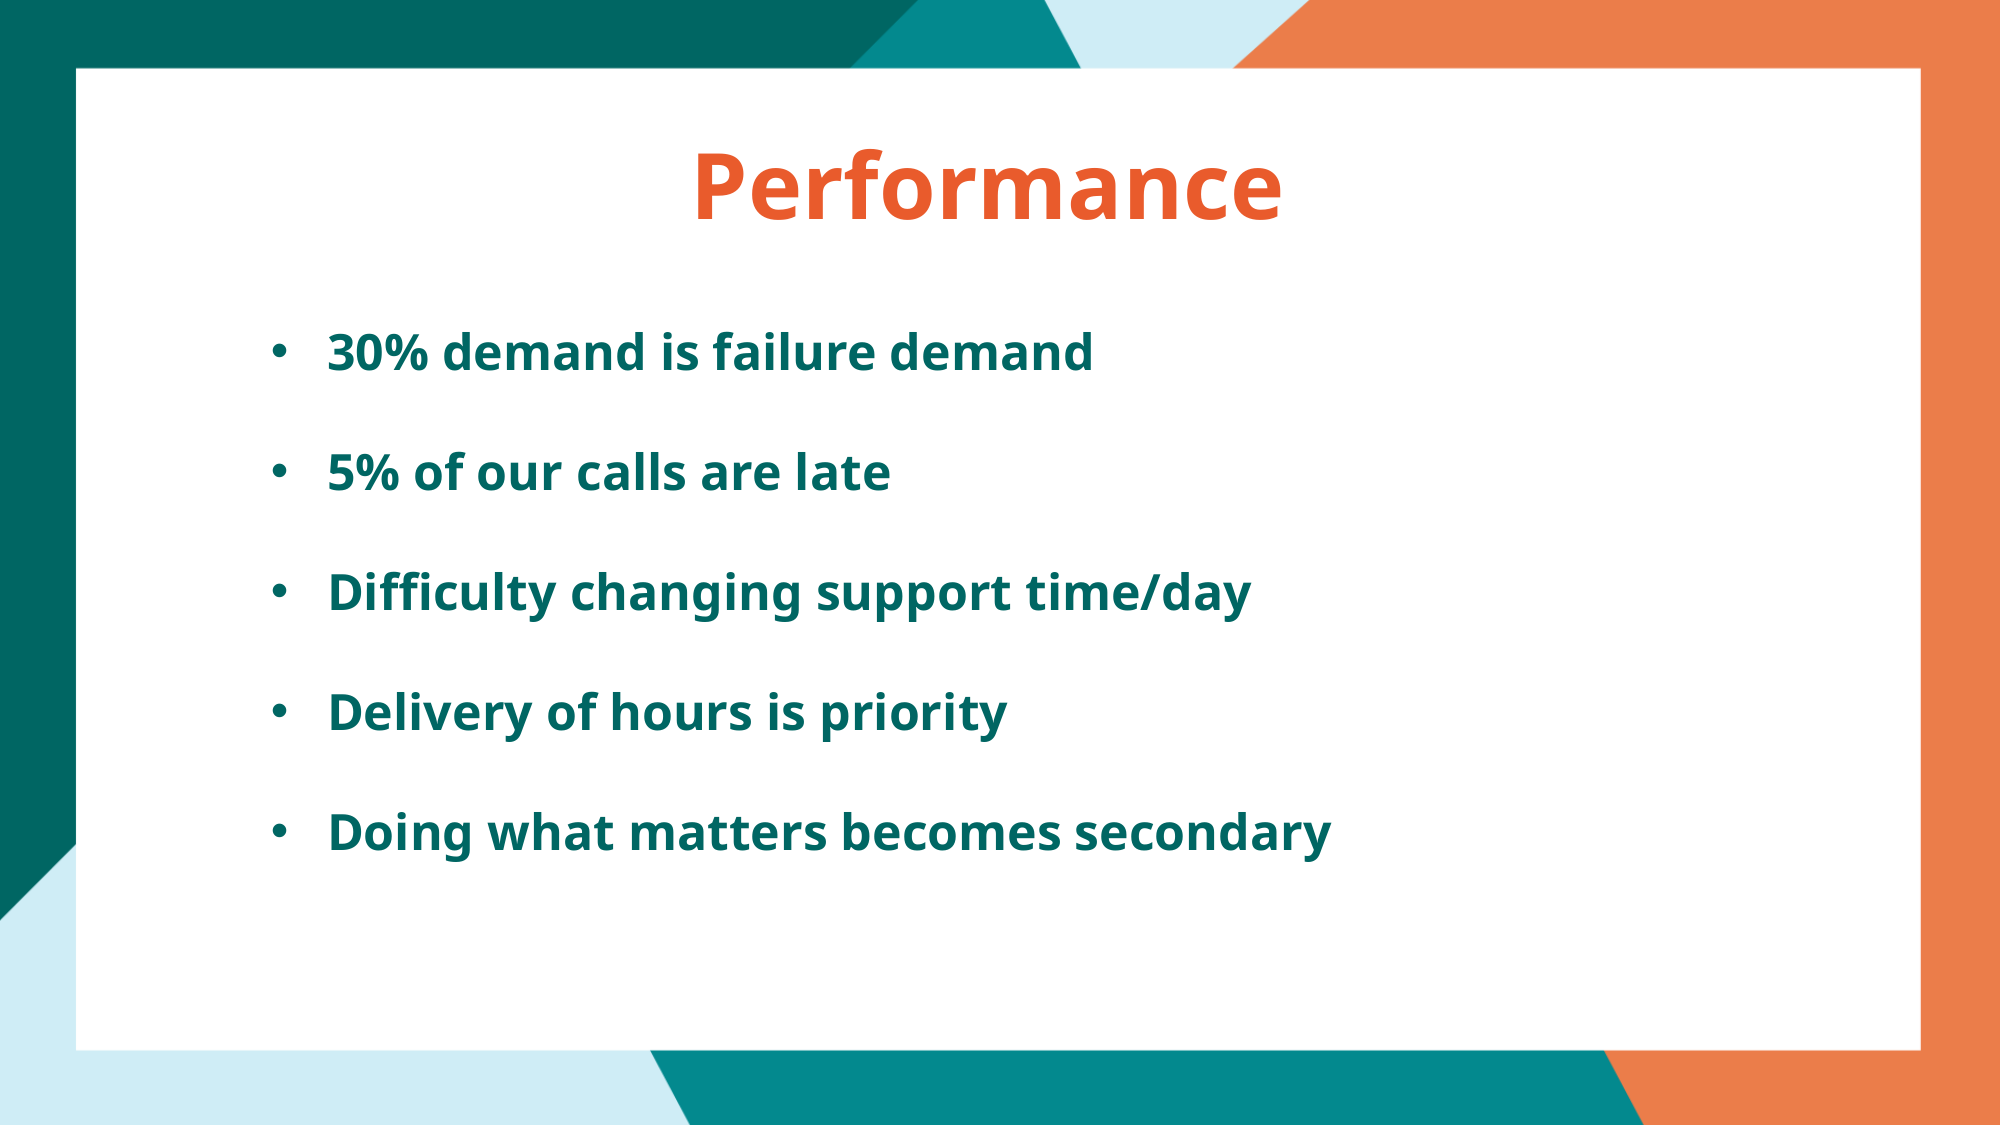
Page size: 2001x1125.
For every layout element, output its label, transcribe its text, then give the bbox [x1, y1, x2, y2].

title Performance [109, 71, 1891, 248]
picture [0, 0, 2000, 1125]
text_box 30% demand is failure demand 5% of our calls are late Difficulty changing support time/day Delivery of hours is priority Doing what matters becomes secondary [256, 313, 1694, 928]
